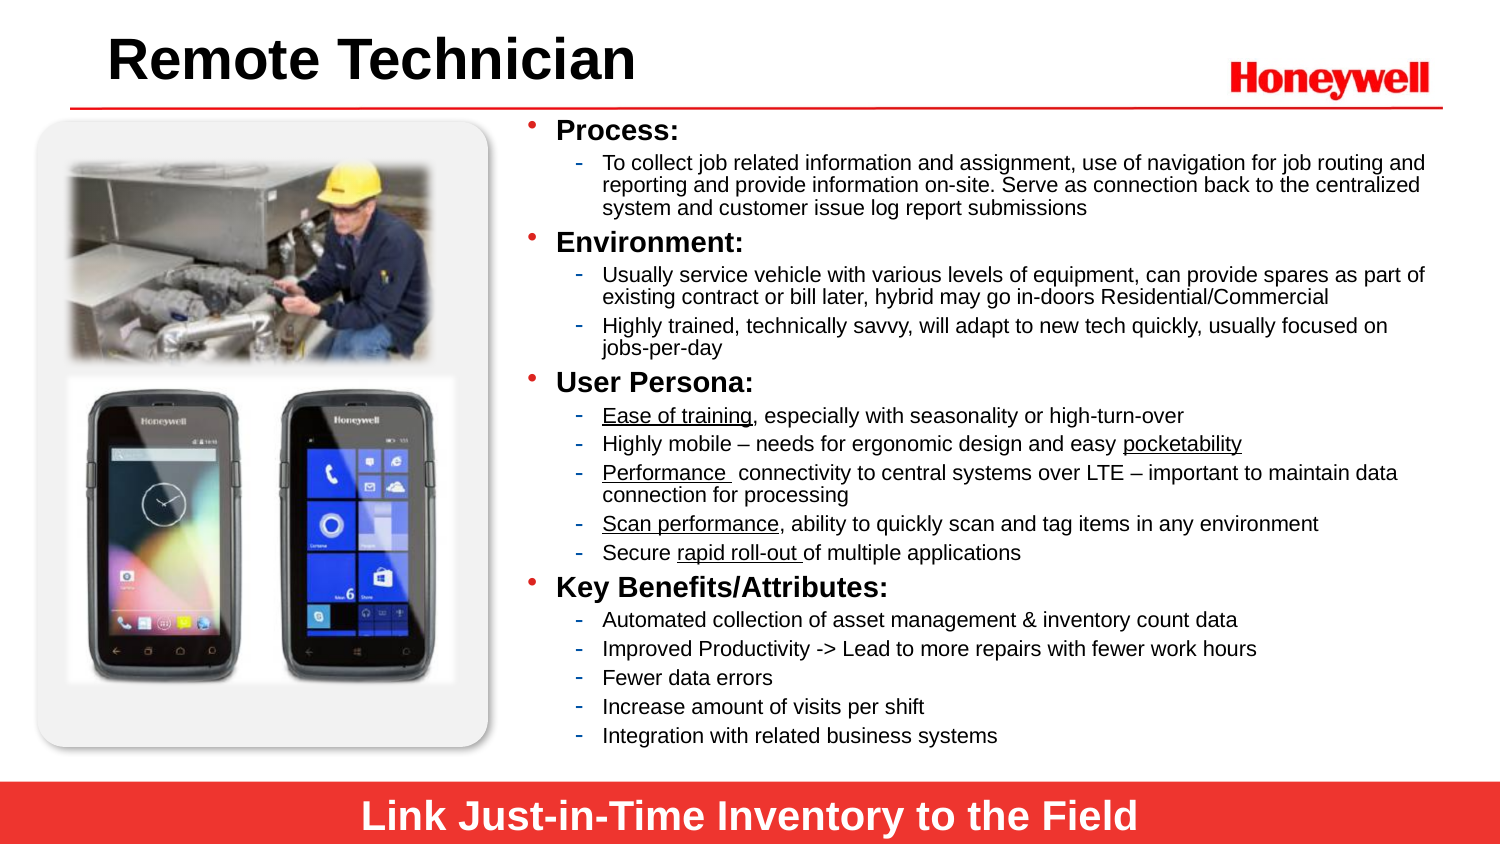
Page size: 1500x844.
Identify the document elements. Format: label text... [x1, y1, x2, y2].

text_box Link Just-in-Time Inventory to the Field [0, 781, 1500, 844]
picture [62, 157, 438, 369]
text_box [37, 121, 488, 747]
picture [70, 58, 1443, 110]
title Remote Technician [92, 27, 1405, 85]
picture [62, 371, 460, 688]
list Process: To collect job related information and assignment, use of navigation for job routing and reporting and provide information on-site. Serve as connection back to the centralized system and customer issue log report submissions Environment: Usually service vehicle with various levels of equipment, can provide spares as part of existing contract or bill later, hybrid may go in-doors Residential/Commercial Highly trained, technically savvy, will adapt to new tech quickly, usually focused on jobs-per-day User Persona: Ease of training, especially with seasonality or high-turn-over Highly mobile – needs for ergonomic design and easy pocketability Performance connectivity to central systems over LTE – important to maintain data connection for processing Scan performance, ability to quickly scan and tag items in any environment Secure rapid roll-out of multiple applications Key Benefits/Attributes: Automated collection of asset management & inventory count data Improved Productivity -> Lead to more repairs with fewer work hours Fewer data errors Increase amount of visits per shift Integration with related business systems [512, 109, 1450, 785]
